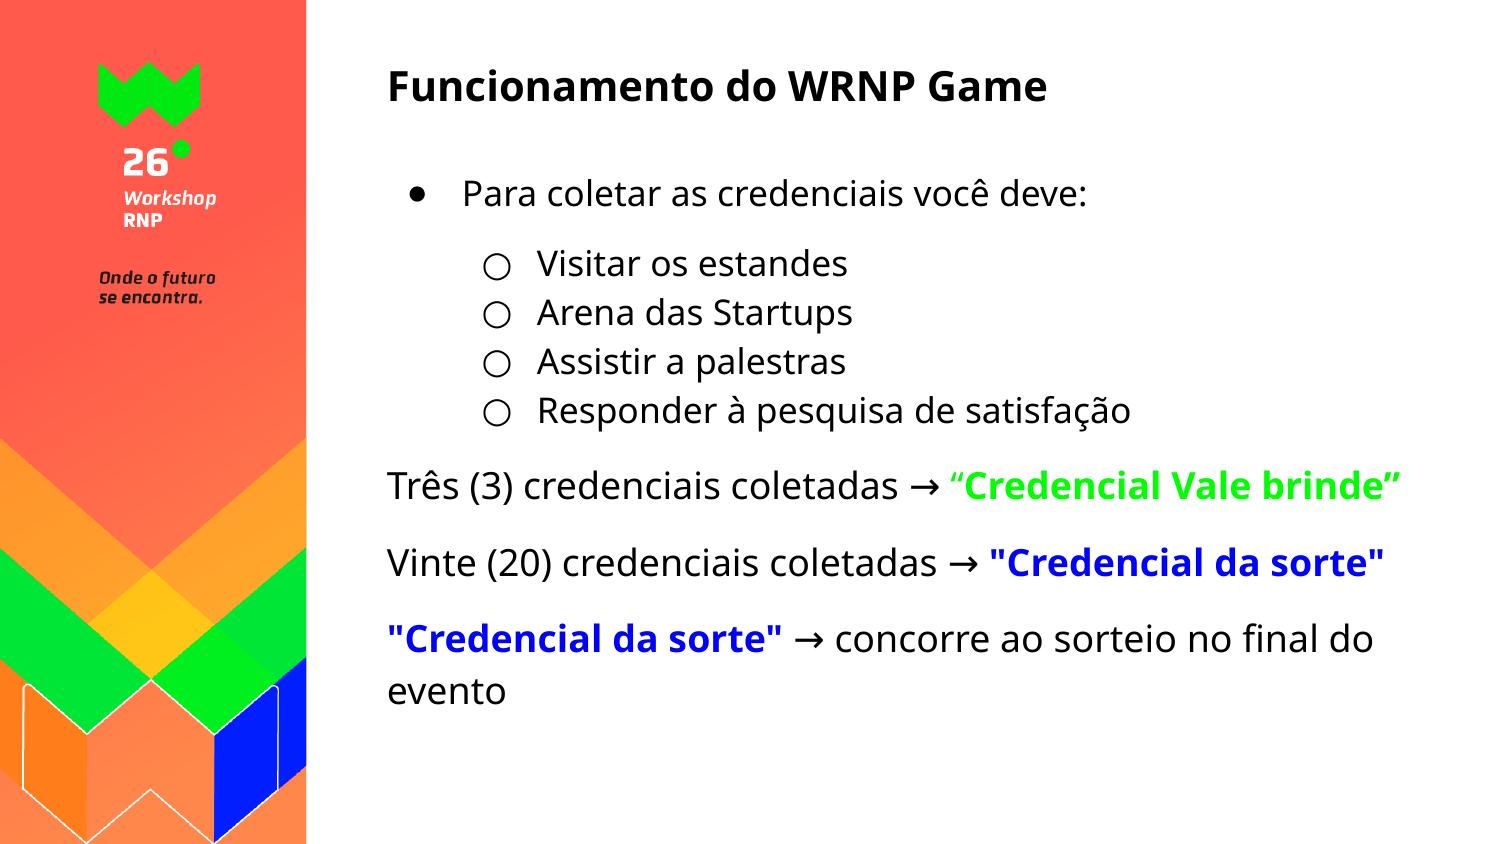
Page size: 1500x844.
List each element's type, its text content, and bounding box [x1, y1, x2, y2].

title Funcionamento do WRNP Game [371, 45, 1440, 129]
list Para coletar as credenciais você deve: Visitar os estandes Arena das Startups Assistir a palestras Responder à pesquisa de satisfação Três (3) credenciais coletadas → “Credencial Vale brinde” Vinte (20) credenciais coletadas → "Credencial da sorte" "Credencial da sorte" → concorre ao sorteio no final do evento [371, 157, 1440, 798]
picture [0, 0, 1500, 844]
